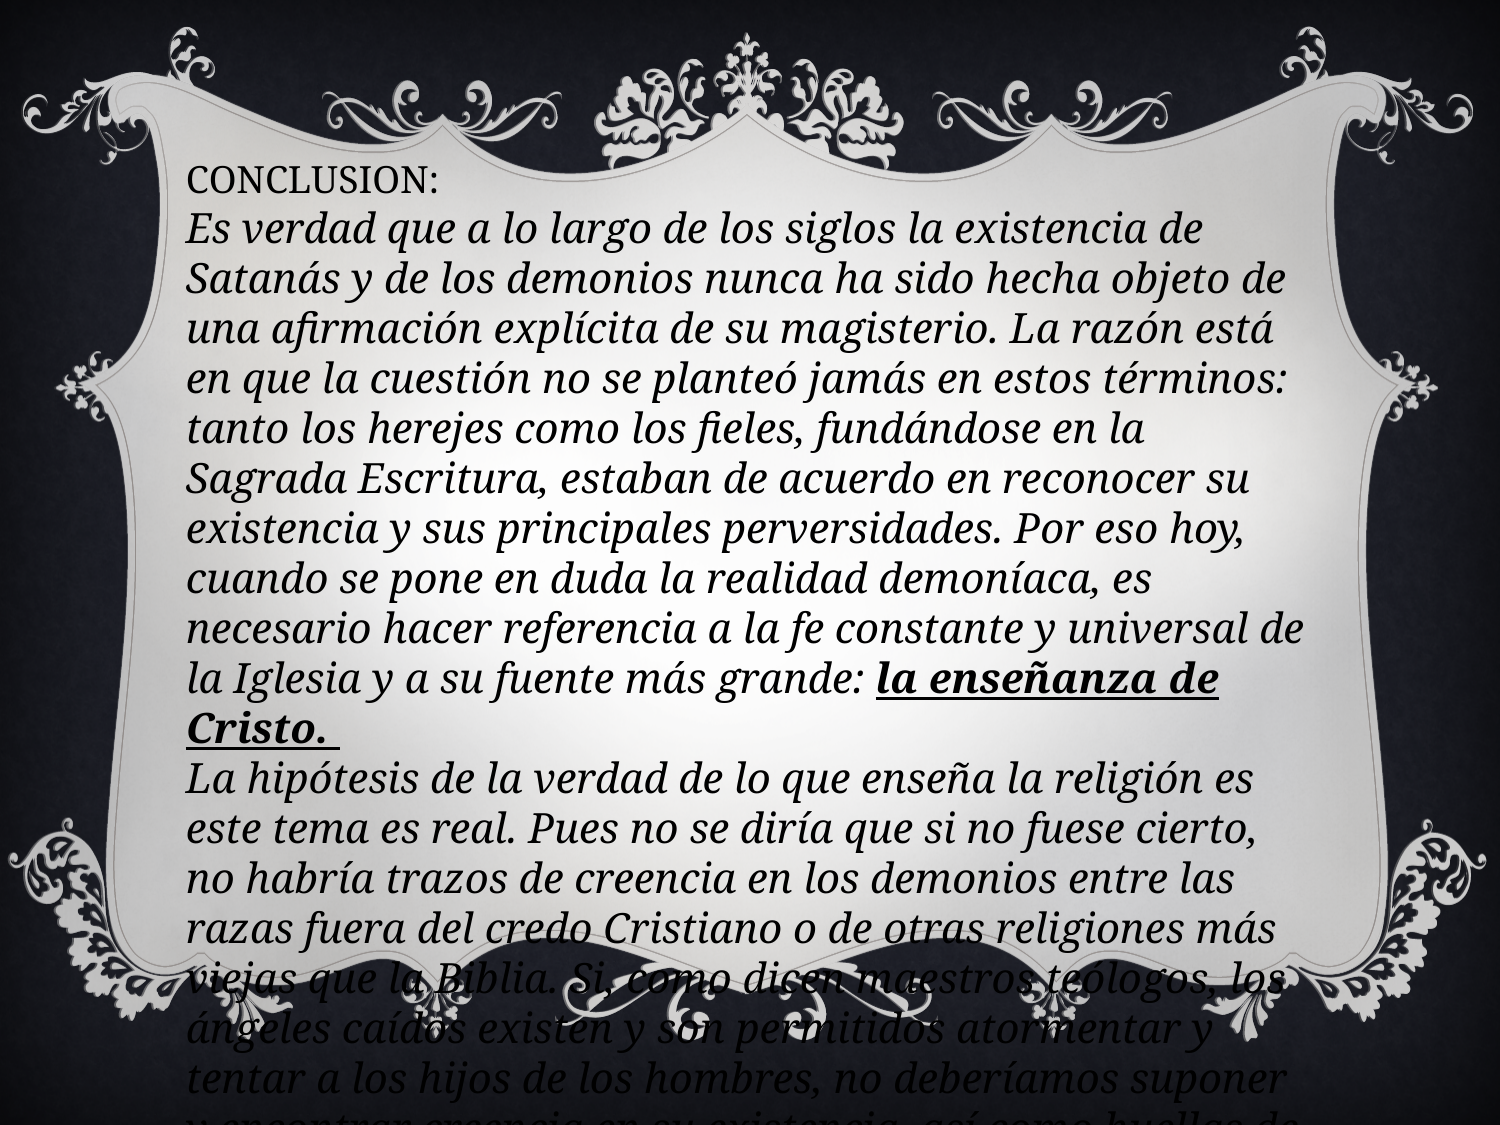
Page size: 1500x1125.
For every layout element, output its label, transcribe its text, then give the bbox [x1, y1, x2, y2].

text_box CONCLUSION: Es verdad que a lo largo de los siglos la existencia de Satanás y de los demonios nunca ha sido hecha objeto de una afirmación explícita de su magisterio. La razón está en que la cuestión no se planteó jamás en estos términos: tanto los herejes como los fieles, fundándose en la Sagrada Escritura, estaban de acuerdo en reconocer su existencia y sus principales perversidades. Por eso hoy, cuando se pone en duda la realidad demoníaca, es necesario hacer referencia a la fe constante y universal de la Iglesia y a su fuente más grande: la enseñanza de Cristo. La hipótesis de la verdad de lo que enseña la religión es este tema es real. Pues no se diría que si no fuese cierto, no habría trazos de creencia en los demonios entre las razas fuera del credo Cristiano o de otras religiones más viejas que la Biblia. Si, como dicen maestros teólogos, los ángeles caídos existen y son permitidos atormentar y tentar a los hijos de los hombres, no deberíamos suponer y encontrar creencia en su existencia, así como huellas de su influencia maligna en todas partes y cada época de la historia humana. [171, 149, 1329, 1125]
picture [0, 0, 1500, 1125]
